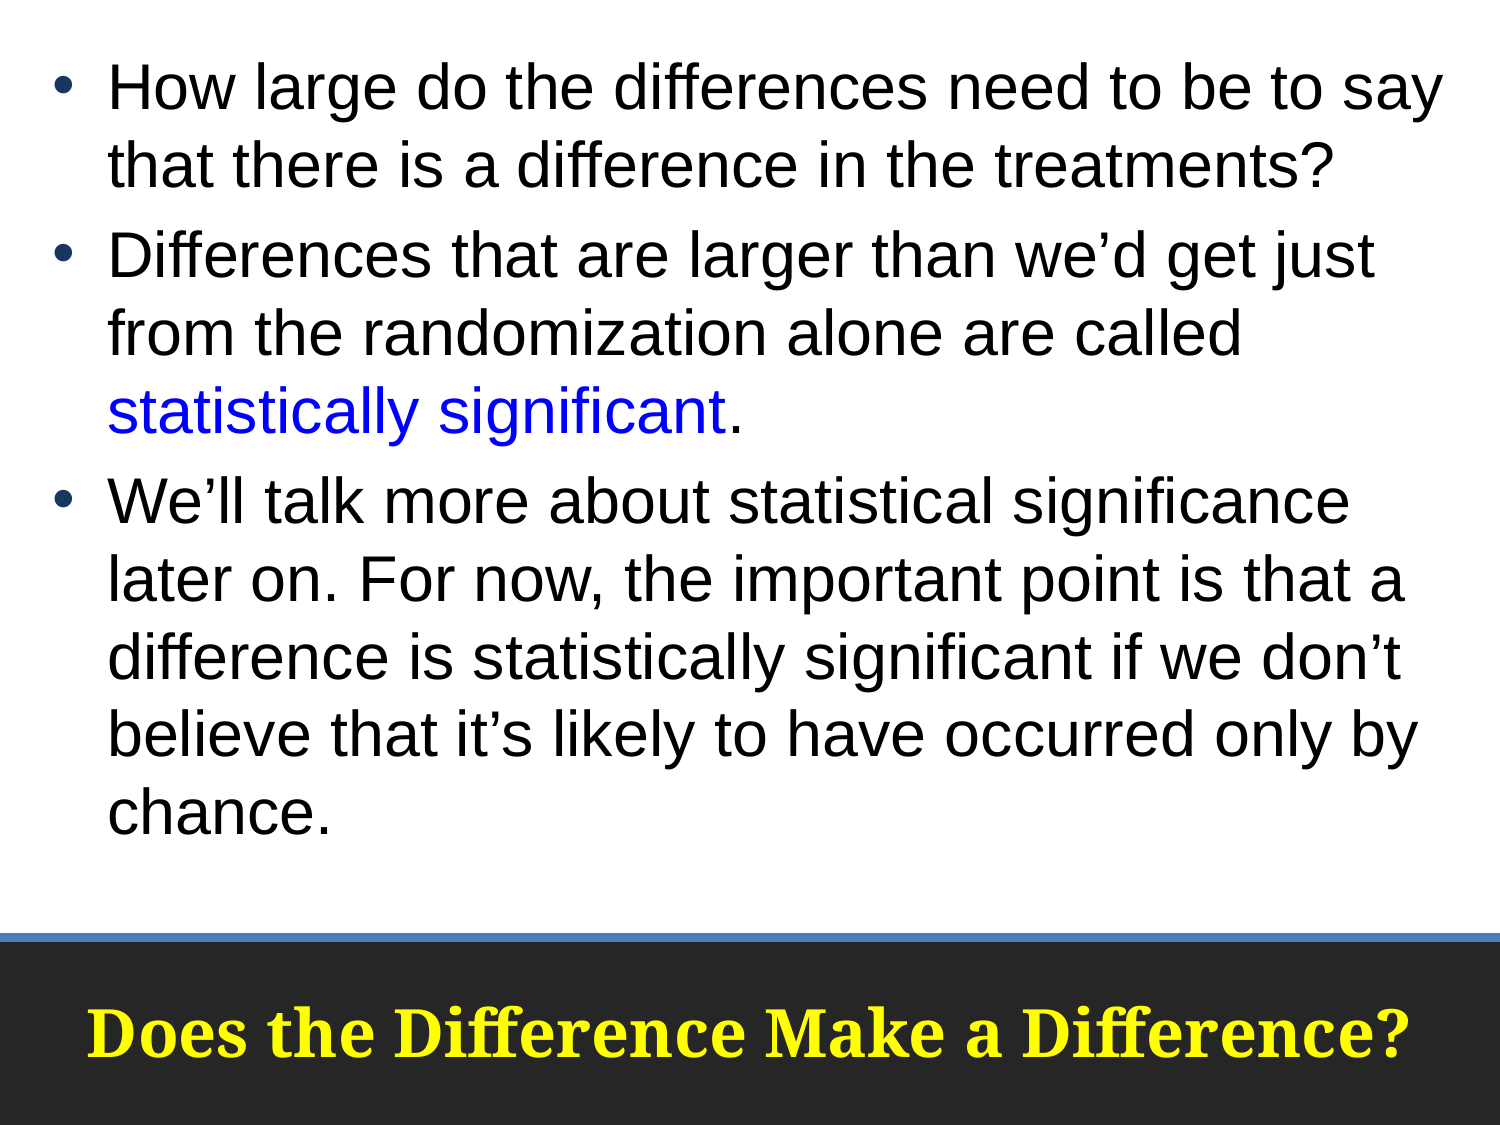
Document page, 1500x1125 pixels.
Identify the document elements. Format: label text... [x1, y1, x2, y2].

list How large do the differences need to be to say that there is a difference in the treatments? Differences that are larger than we’d get just from the randomization alone are called statistically significant. We’ll talk more about statistical significance later on. For now, the important point is that a difference is statistically significant if we don’t believe that it’s likely to have occurred only by chance. [37, 37, 1463, 925]
title Does the Difference Make a Difference? [37, 937, 1463, 1125]
